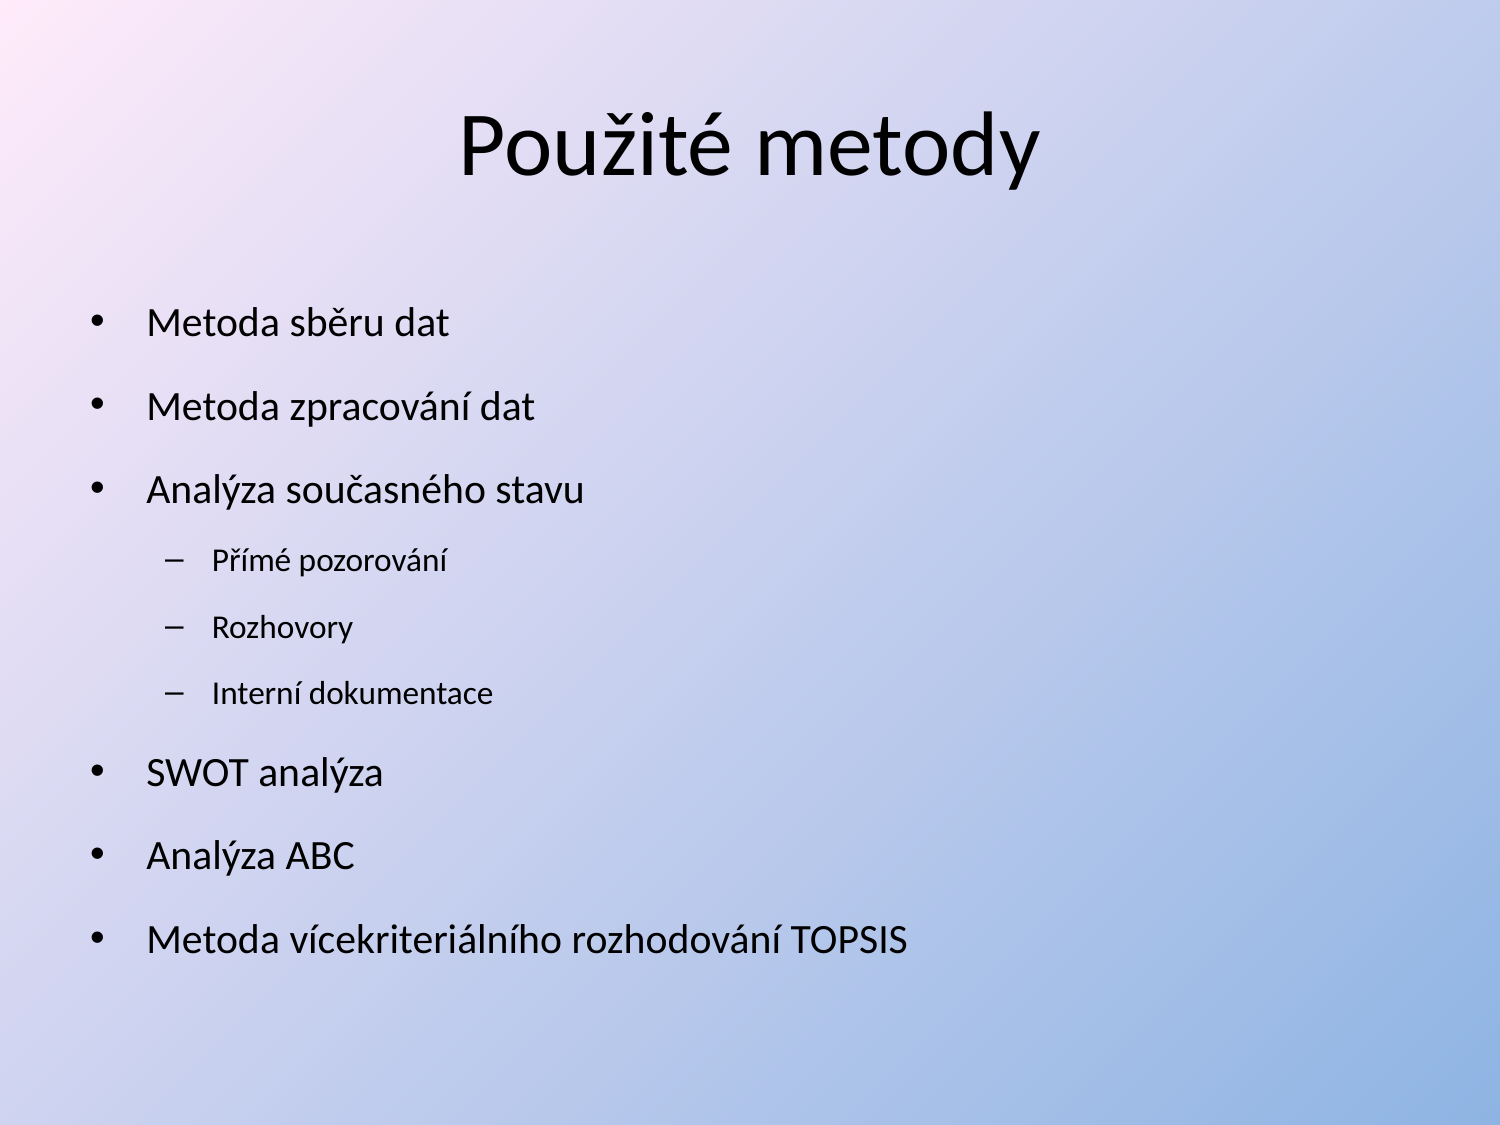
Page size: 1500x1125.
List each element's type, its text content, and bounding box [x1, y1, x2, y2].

list Metoda sběru dat Metoda zpracování dat Analýza současného stavu Přímé pozorování Rozhovory Interní dokumentace SWOT analýza Analýza ABC Metoda vícekriteriálního rozhodování TOPSIS [75, 262, 1425, 1005]
title Použité metody [75, 45, 1425, 233]
